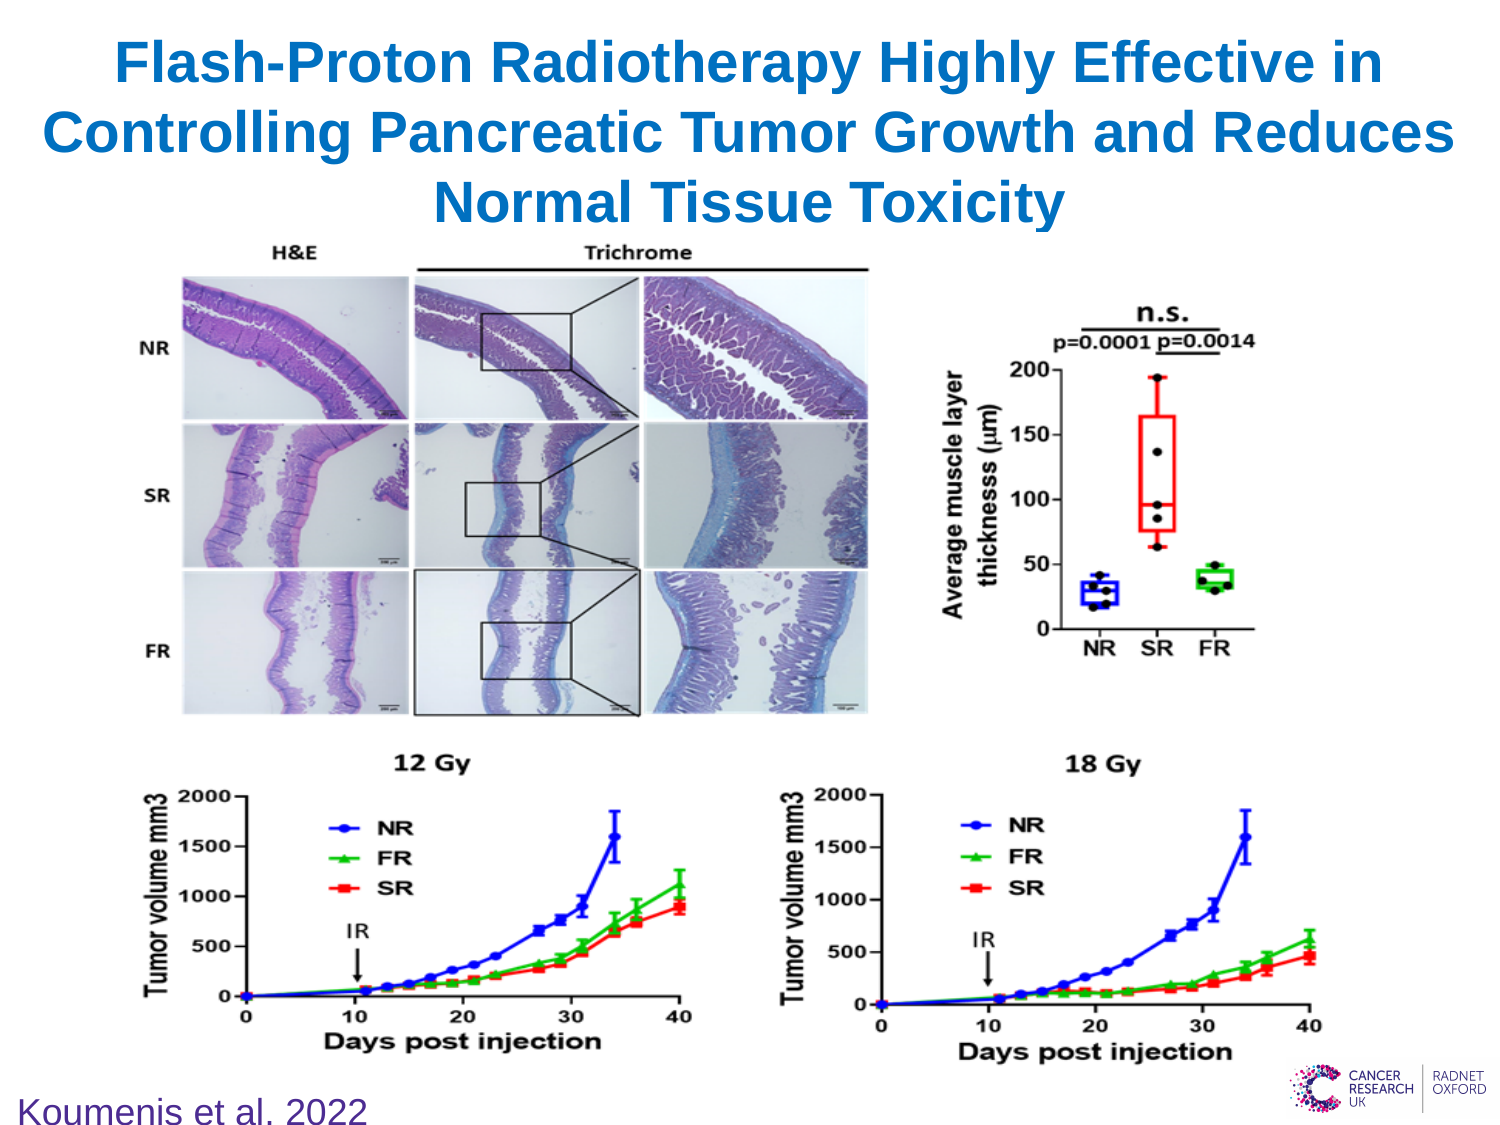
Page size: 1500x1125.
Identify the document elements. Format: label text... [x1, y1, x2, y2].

picture [117, 232, 1500, 1119]
text_box Koumenis et al, 2022 [2, 1080, 384, 1125]
title Flash-Proton Radiotherapy Highly Effective in Controlling Pancreatic Tumor Growth and Reduces Normal Tissue Toxicity [0, 0, 1500, 260]
